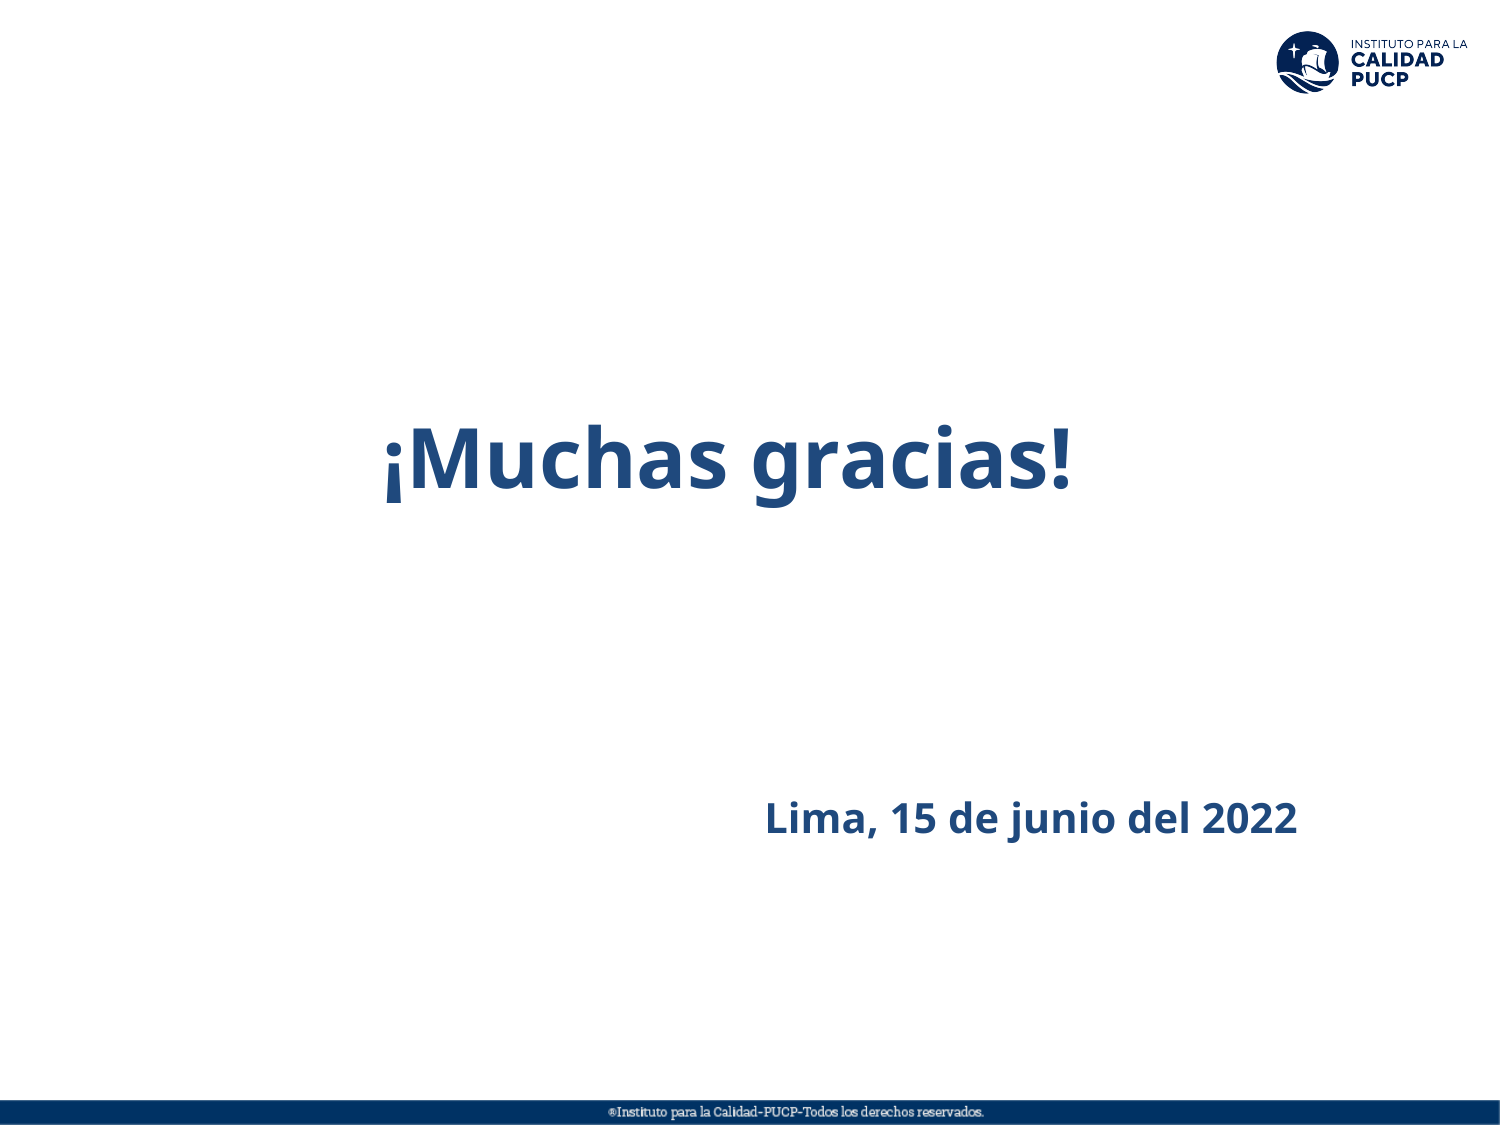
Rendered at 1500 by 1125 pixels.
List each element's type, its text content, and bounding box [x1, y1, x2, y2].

text_box ¡Muchas gracias! [313, 398, 1142, 563]
picture [0, 1100, 1500, 1125]
text_box Lima, 15 de junio del 2022 [480, 784, 1313, 850]
picture [1245, 0, 1500, 125]
